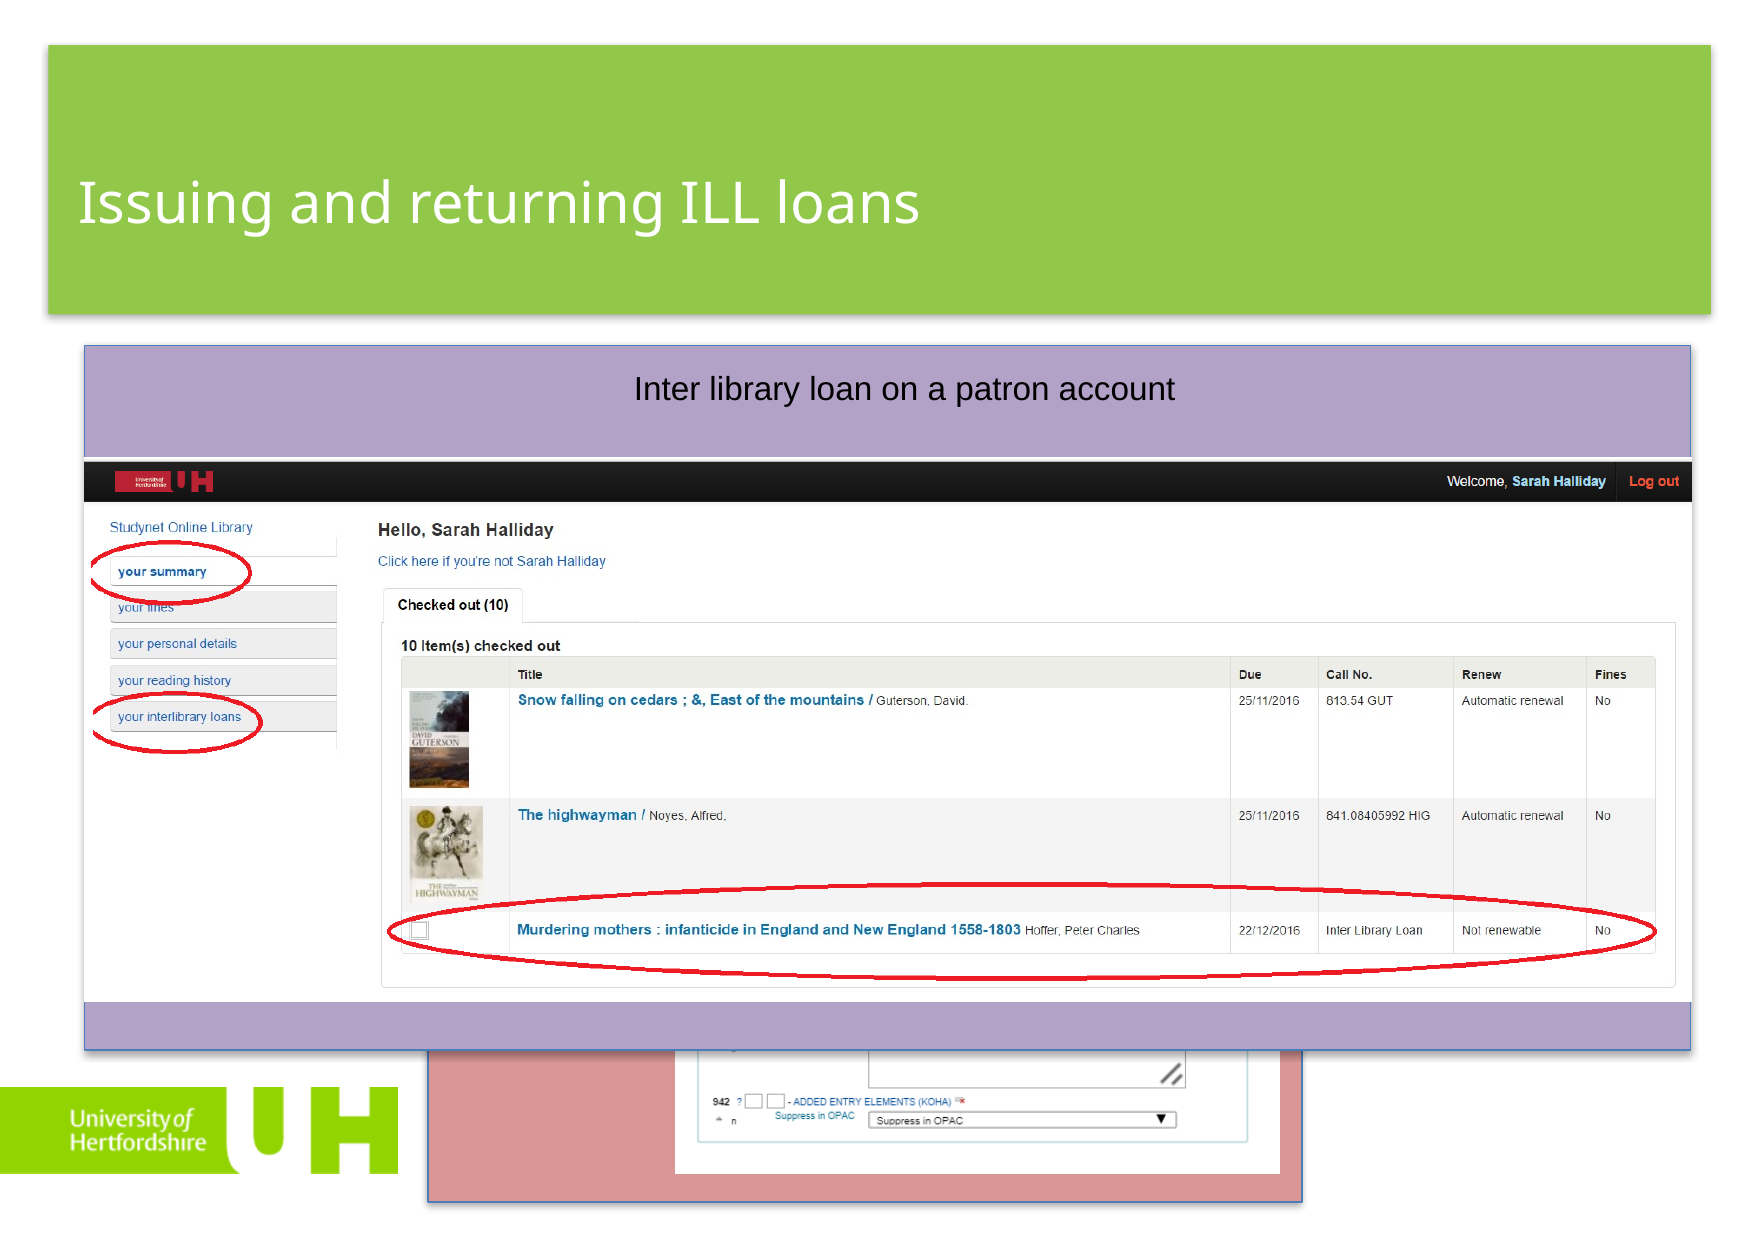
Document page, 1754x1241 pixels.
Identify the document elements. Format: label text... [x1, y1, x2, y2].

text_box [427, 1062, 1303, 1203]
picture [0, 1087, 398, 1174]
text_box [48, 44, 1712, 315]
title Issuing and returning ILL loans [61, 157, 1640, 315]
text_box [83, 345, 1692, 1051]
